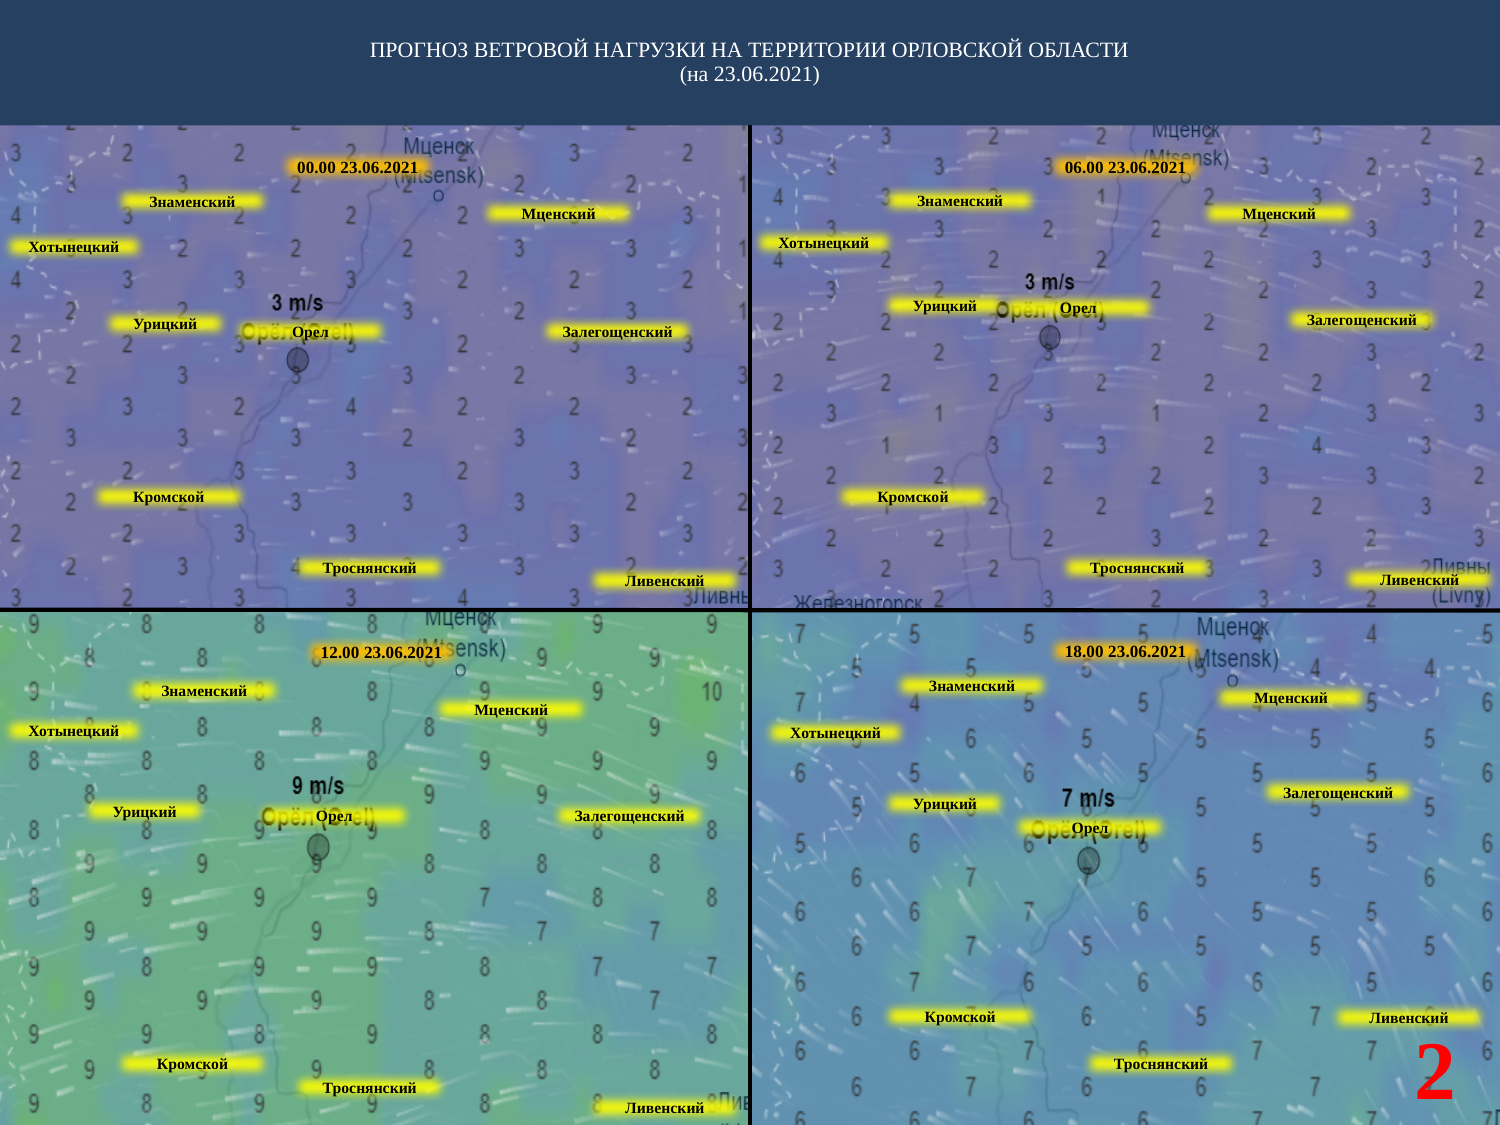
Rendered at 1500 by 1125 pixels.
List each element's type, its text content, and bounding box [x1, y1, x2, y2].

title ПРОГНОЗ ВЕТРОВОЙ НАГРУЗКИ НА ТЕРРИТОРИИ ОРЛОВСКОЙ ОБЛАСТИ (на 23.06.2021) [0, 0, 1500, 124]
picture [751, 125, 1500, 609]
picture [0, 125, 749, 609]
picture [0, 611, 749, 1125]
picture [751, 611, 1500, 1125]
